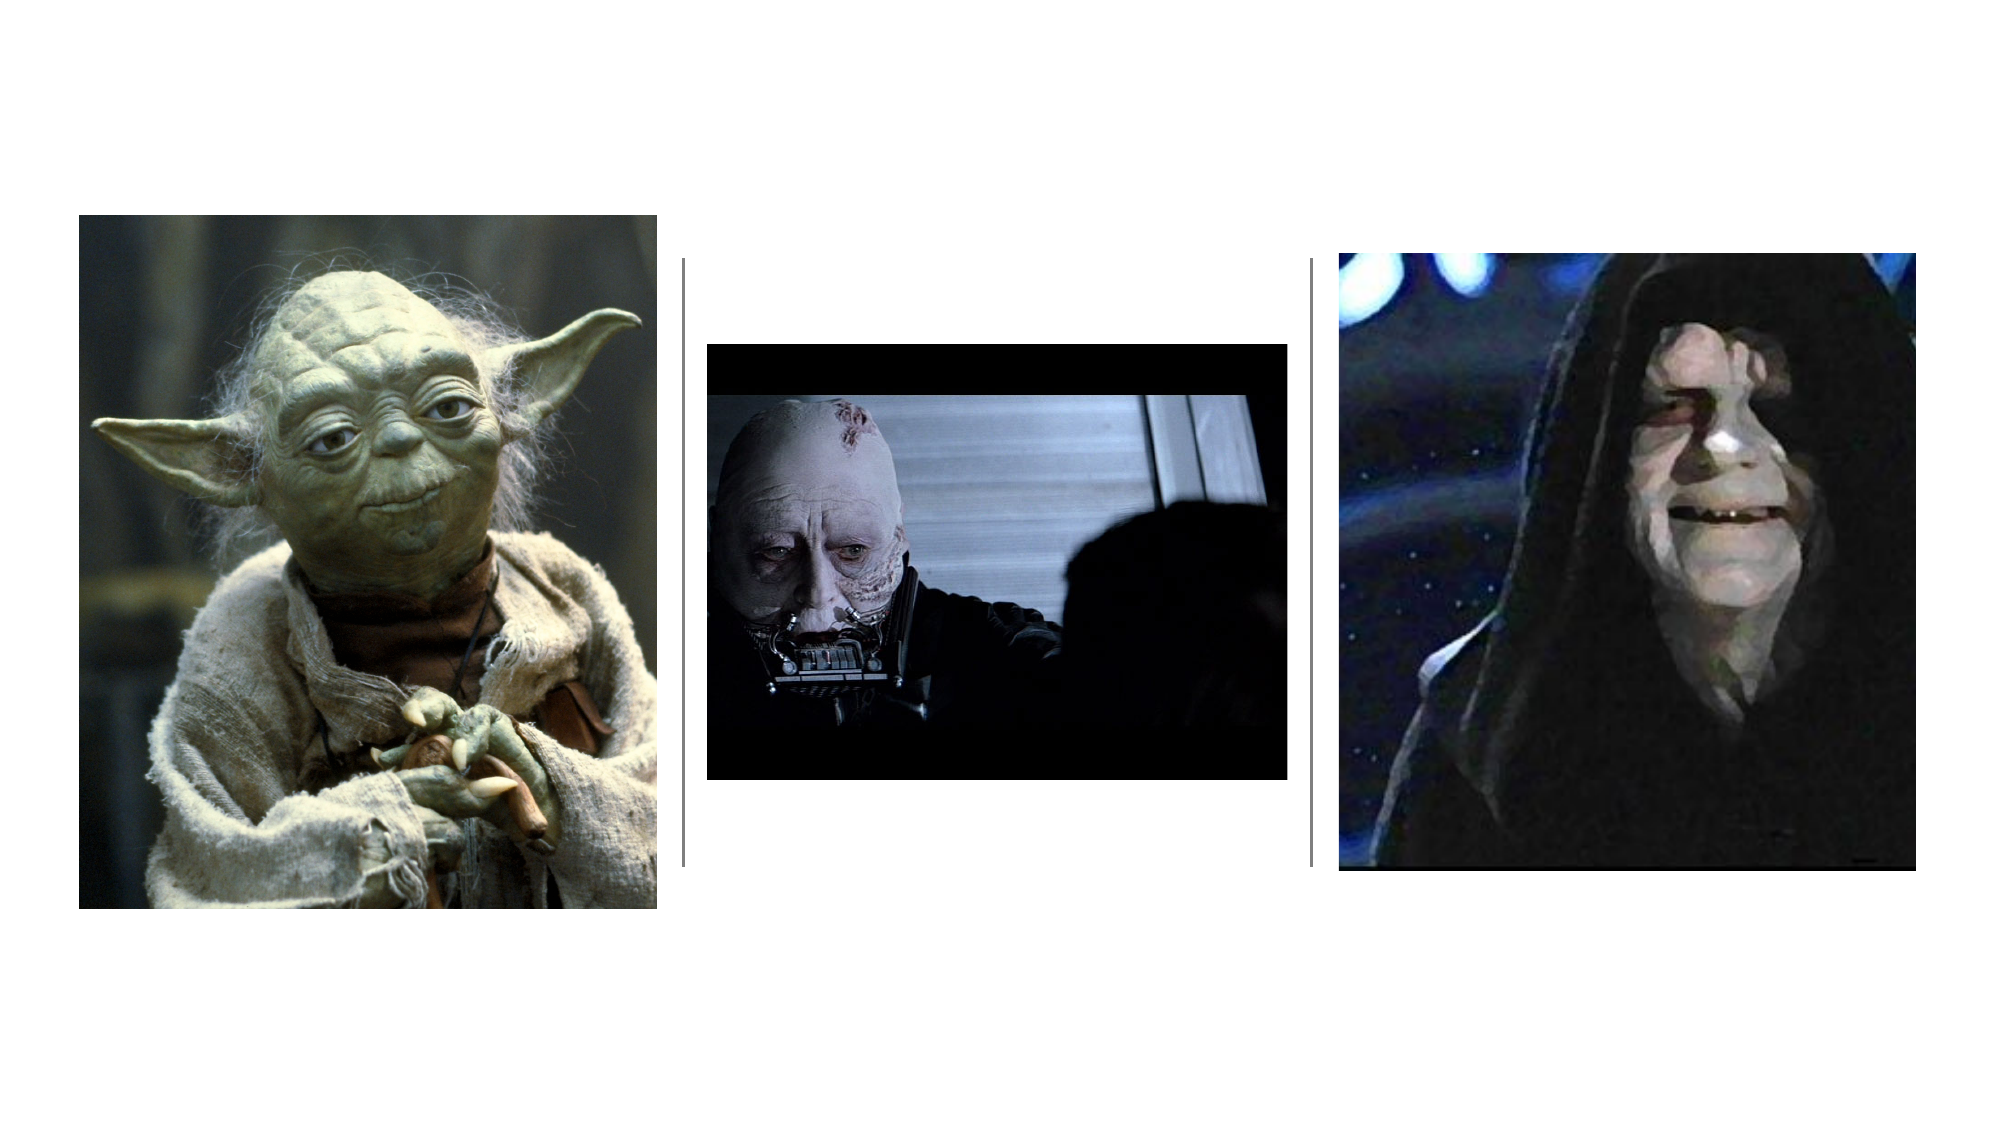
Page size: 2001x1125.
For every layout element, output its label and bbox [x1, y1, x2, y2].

picture [707, 344, 1288, 780]
picture [1338, 253, 1916, 871]
picture [79, 215, 657, 909]
